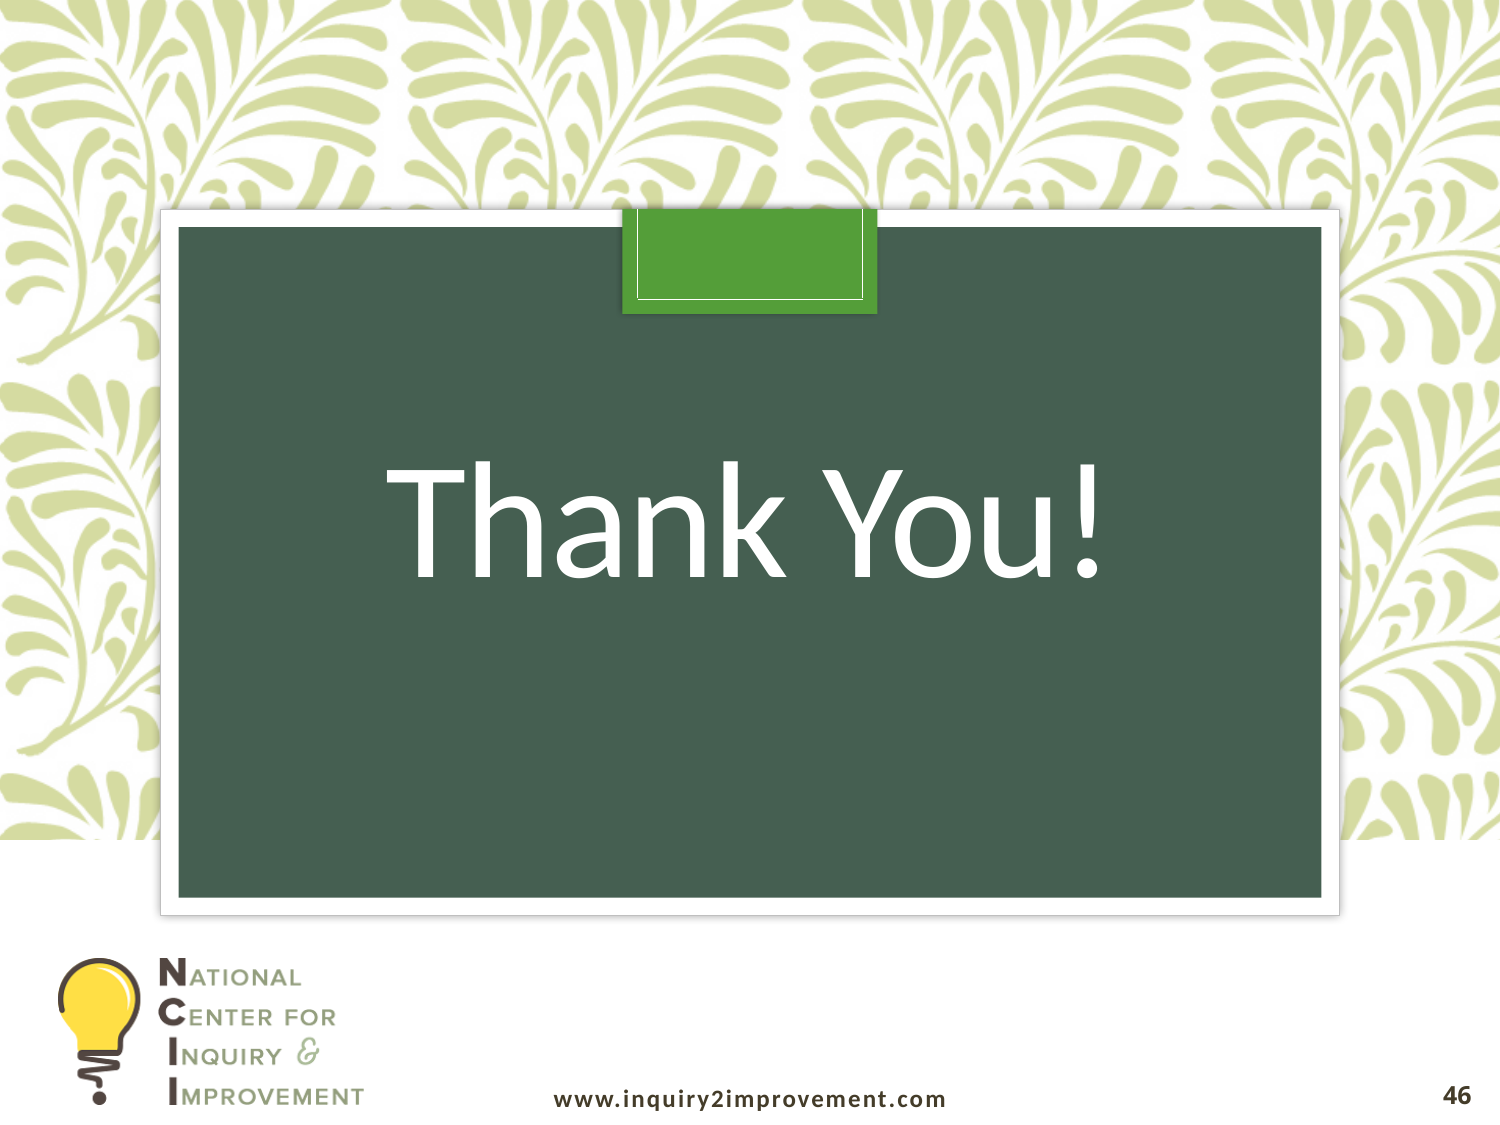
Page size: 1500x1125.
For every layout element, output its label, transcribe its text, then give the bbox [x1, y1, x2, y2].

picture [58, 958, 364, 1105]
slide_number 46 [1226, 1083, 1487, 1121]
title Thank You! [192, 343, 1309, 712]
